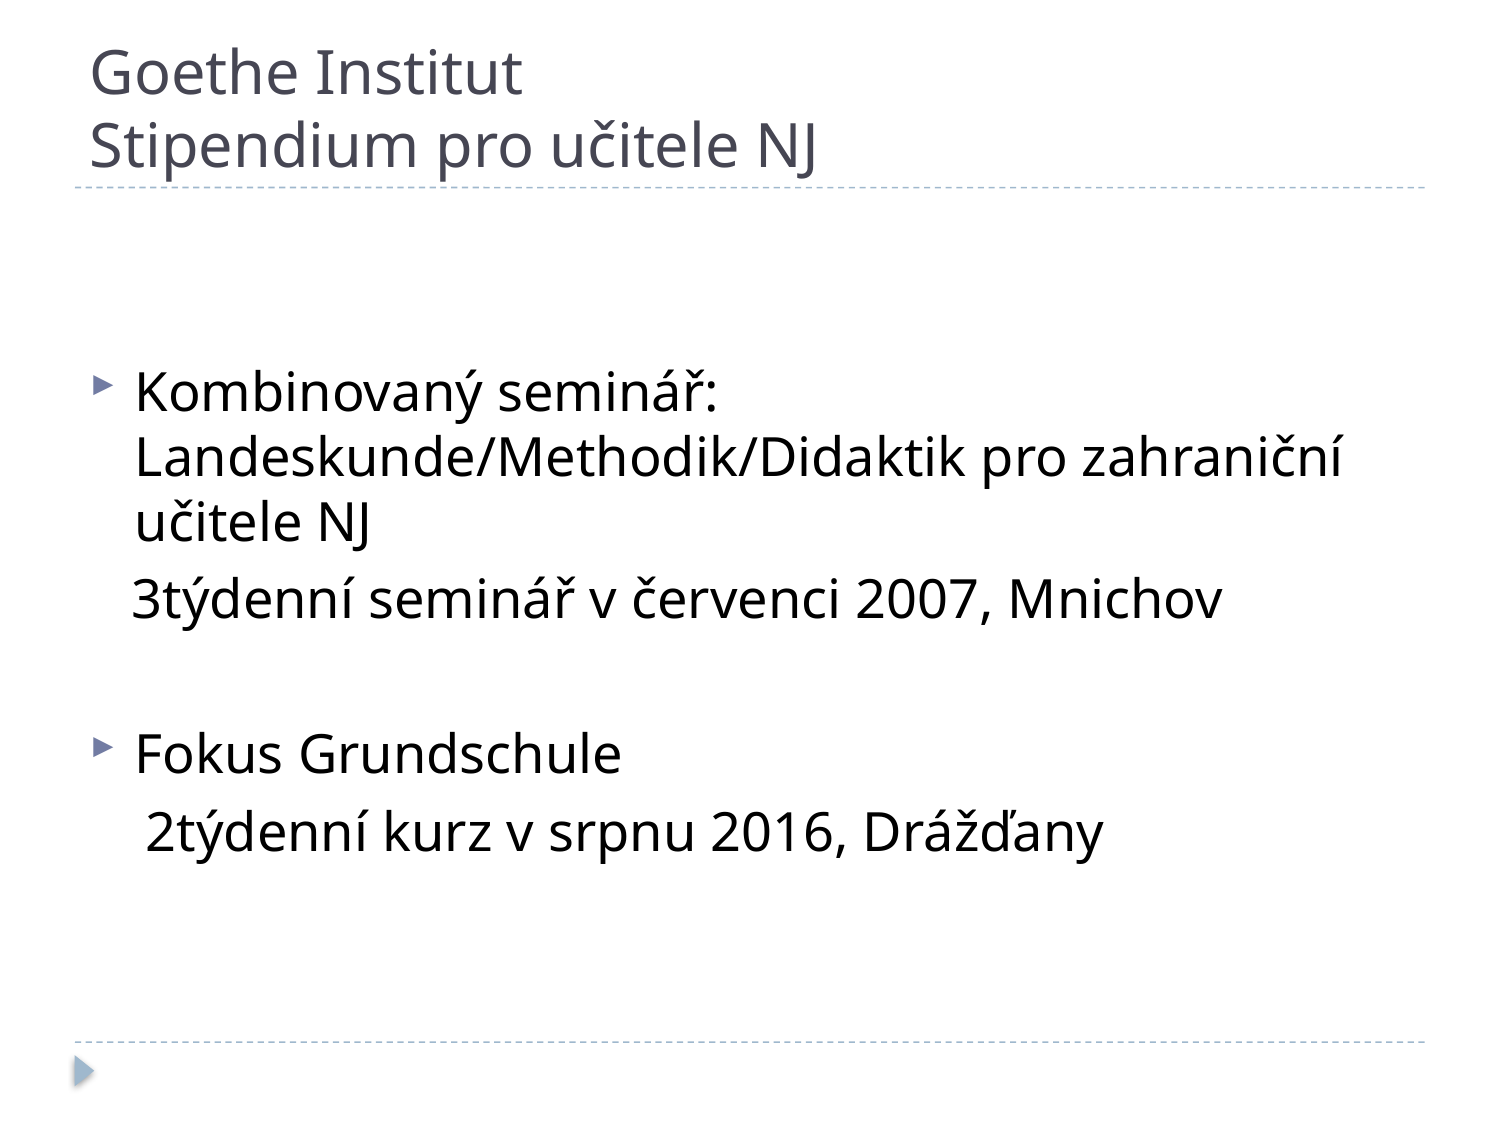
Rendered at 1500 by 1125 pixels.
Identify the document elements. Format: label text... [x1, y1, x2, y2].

list Kombinovaný seminář: Landeskunde/Methodik/Didaktik pro zahraniční učitele NJ 3týdenní seminář v červenci 2007, Mnichov Fokus Grundschule 2týdenní kurz v srpnu 2016, Drážďany [75, 349, 1425, 823]
title Goethe Institut Stipendium pro učitele NJ [75, 24, 1425, 188]
